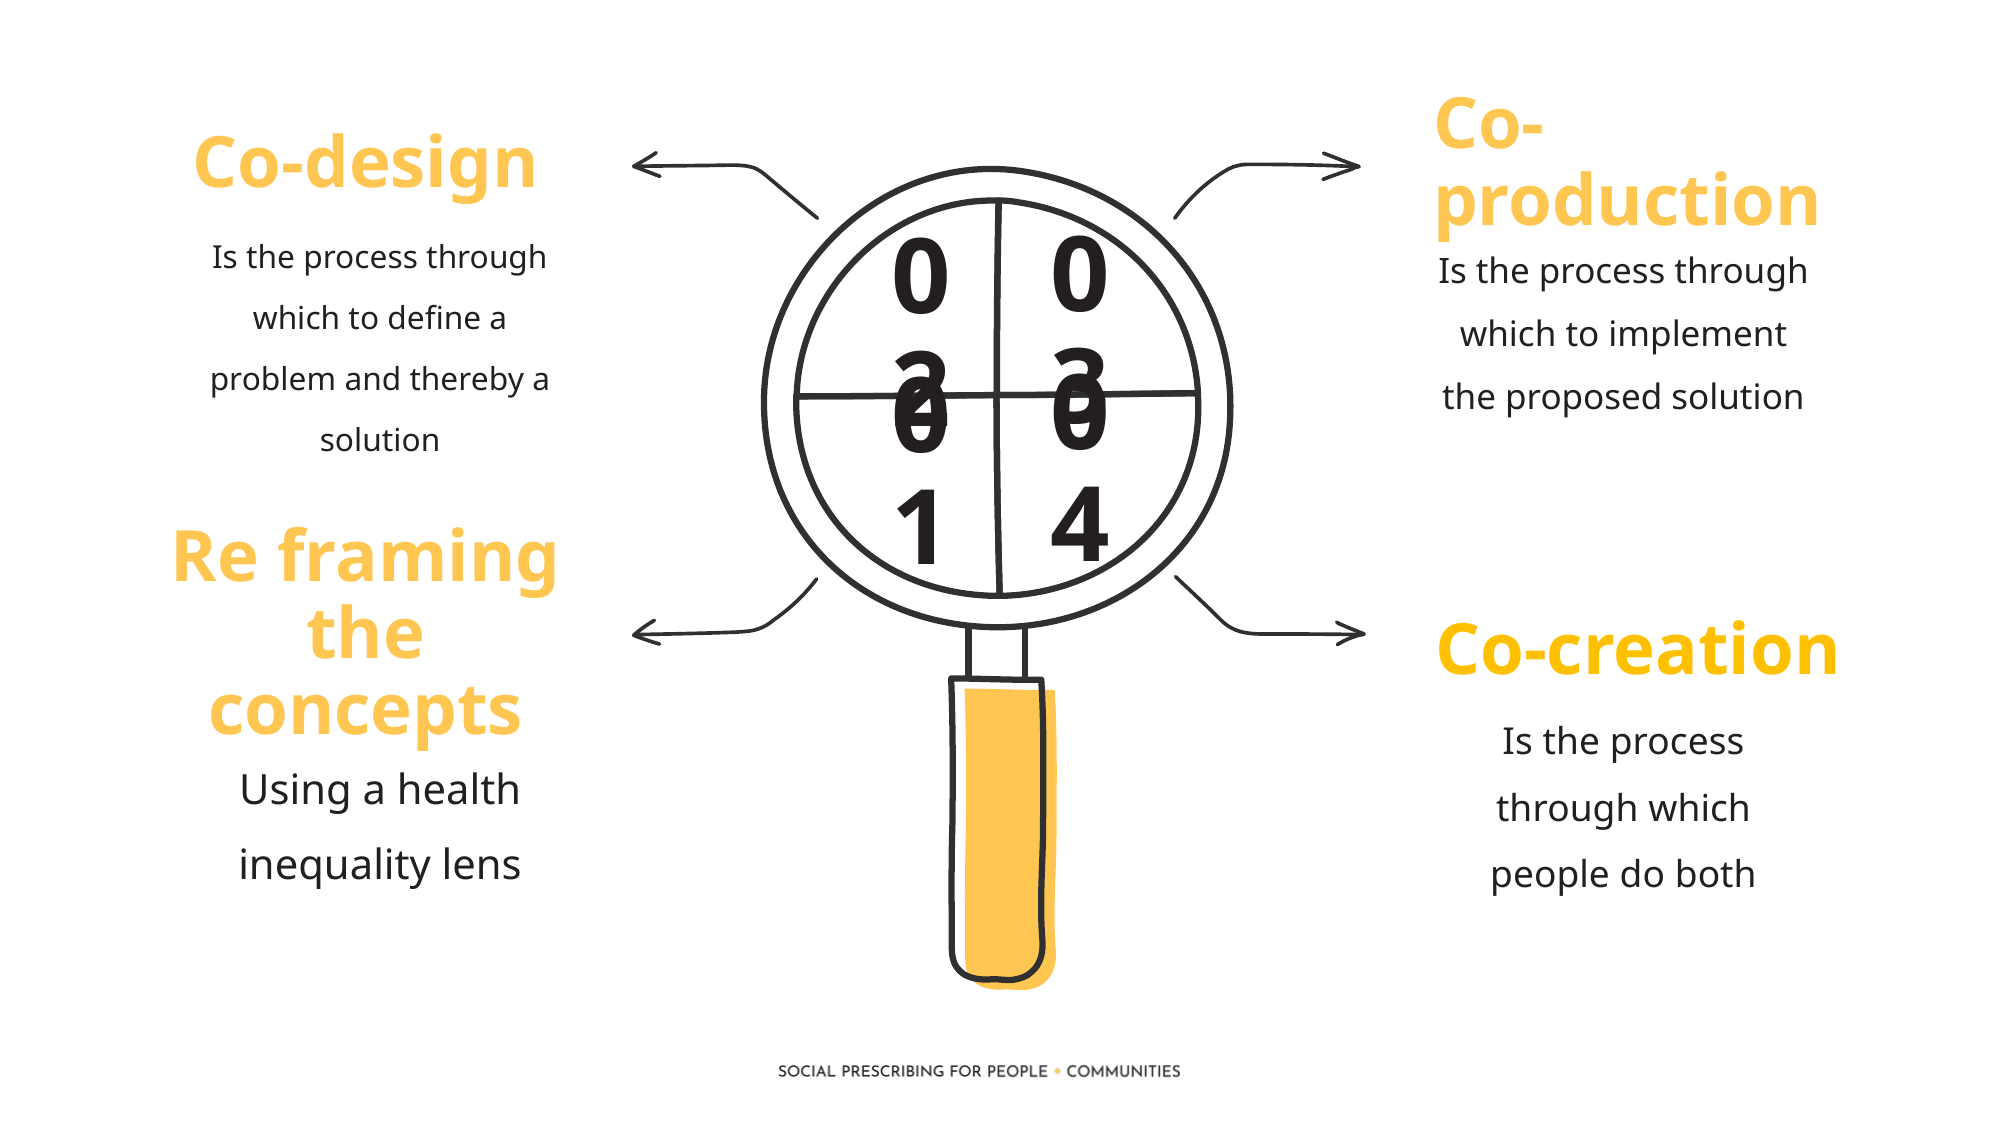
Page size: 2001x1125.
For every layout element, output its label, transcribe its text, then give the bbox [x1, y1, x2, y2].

list 04 [1012, 415, 1149, 529]
list Using a health inequality lens [174, 729, 586, 919]
picture [770, 1060, 1186, 1083]
list Co-design [145, 108, 586, 221]
list 03 [1012, 277, 1149, 390]
list Co-creation [1418, 595, 1859, 709]
list Co-production [1418, 108, 1859, 221]
list Is the process through which to define a problem and thereby a solution [174, 206, 586, 468]
list Is the process through which people do both [1418, 687, 1830, 905]
list 02 [853, 280, 990, 393]
list Re framing the concepts [145, 562, 586, 709]
list Is the process through which to implement the proposed solution [1418, 220, 1830, 468]
list 01 [853, 418, 990, 531]
